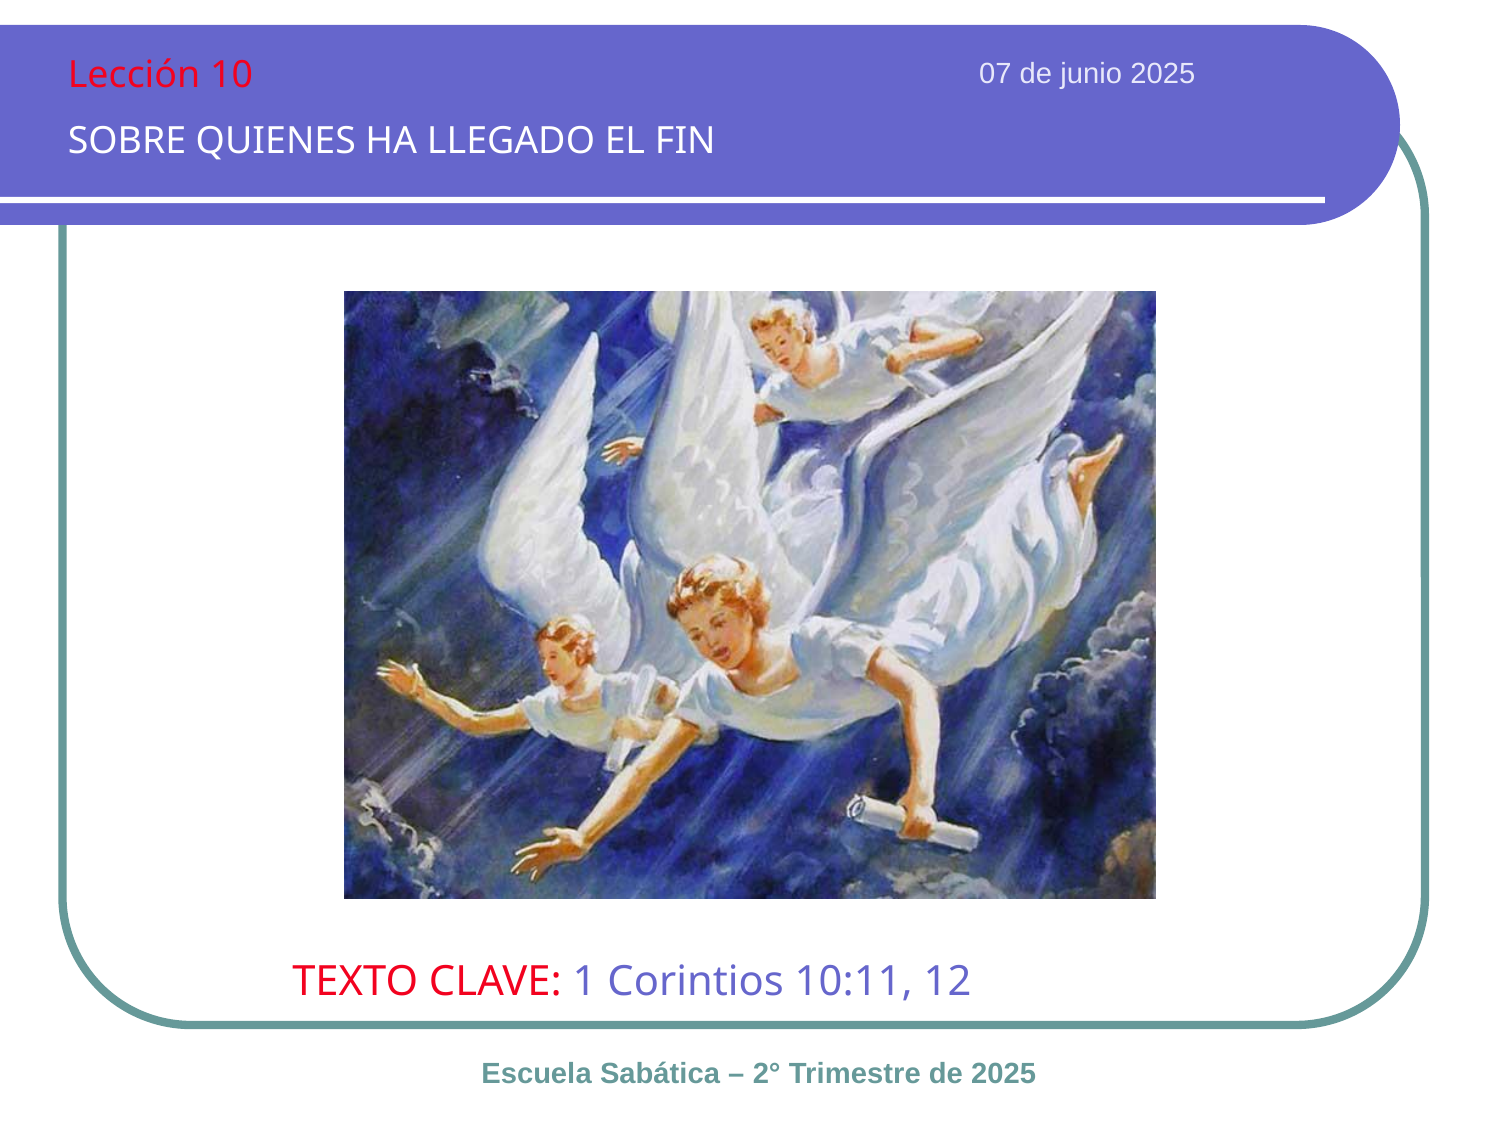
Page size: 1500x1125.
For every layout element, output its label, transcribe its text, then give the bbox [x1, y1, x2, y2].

text_box TEXTO CLAVE: 1 Corintios 10:11, 12 [277, 946, 1322, 1012]
text_box SOBRE QUIENES HA LLEGADO EL FIN [53, 108, 1322, 169]
text_box 07 de junio 2025 [796, 46, 1211, 97]
text_box Escuela Sabática – 2° Trimestre de 2025 [335, 1046, 1183, 1097]
picture [344, 290, 1156, 900]
text_box Lección 10 [53, 42, 313, 103]
